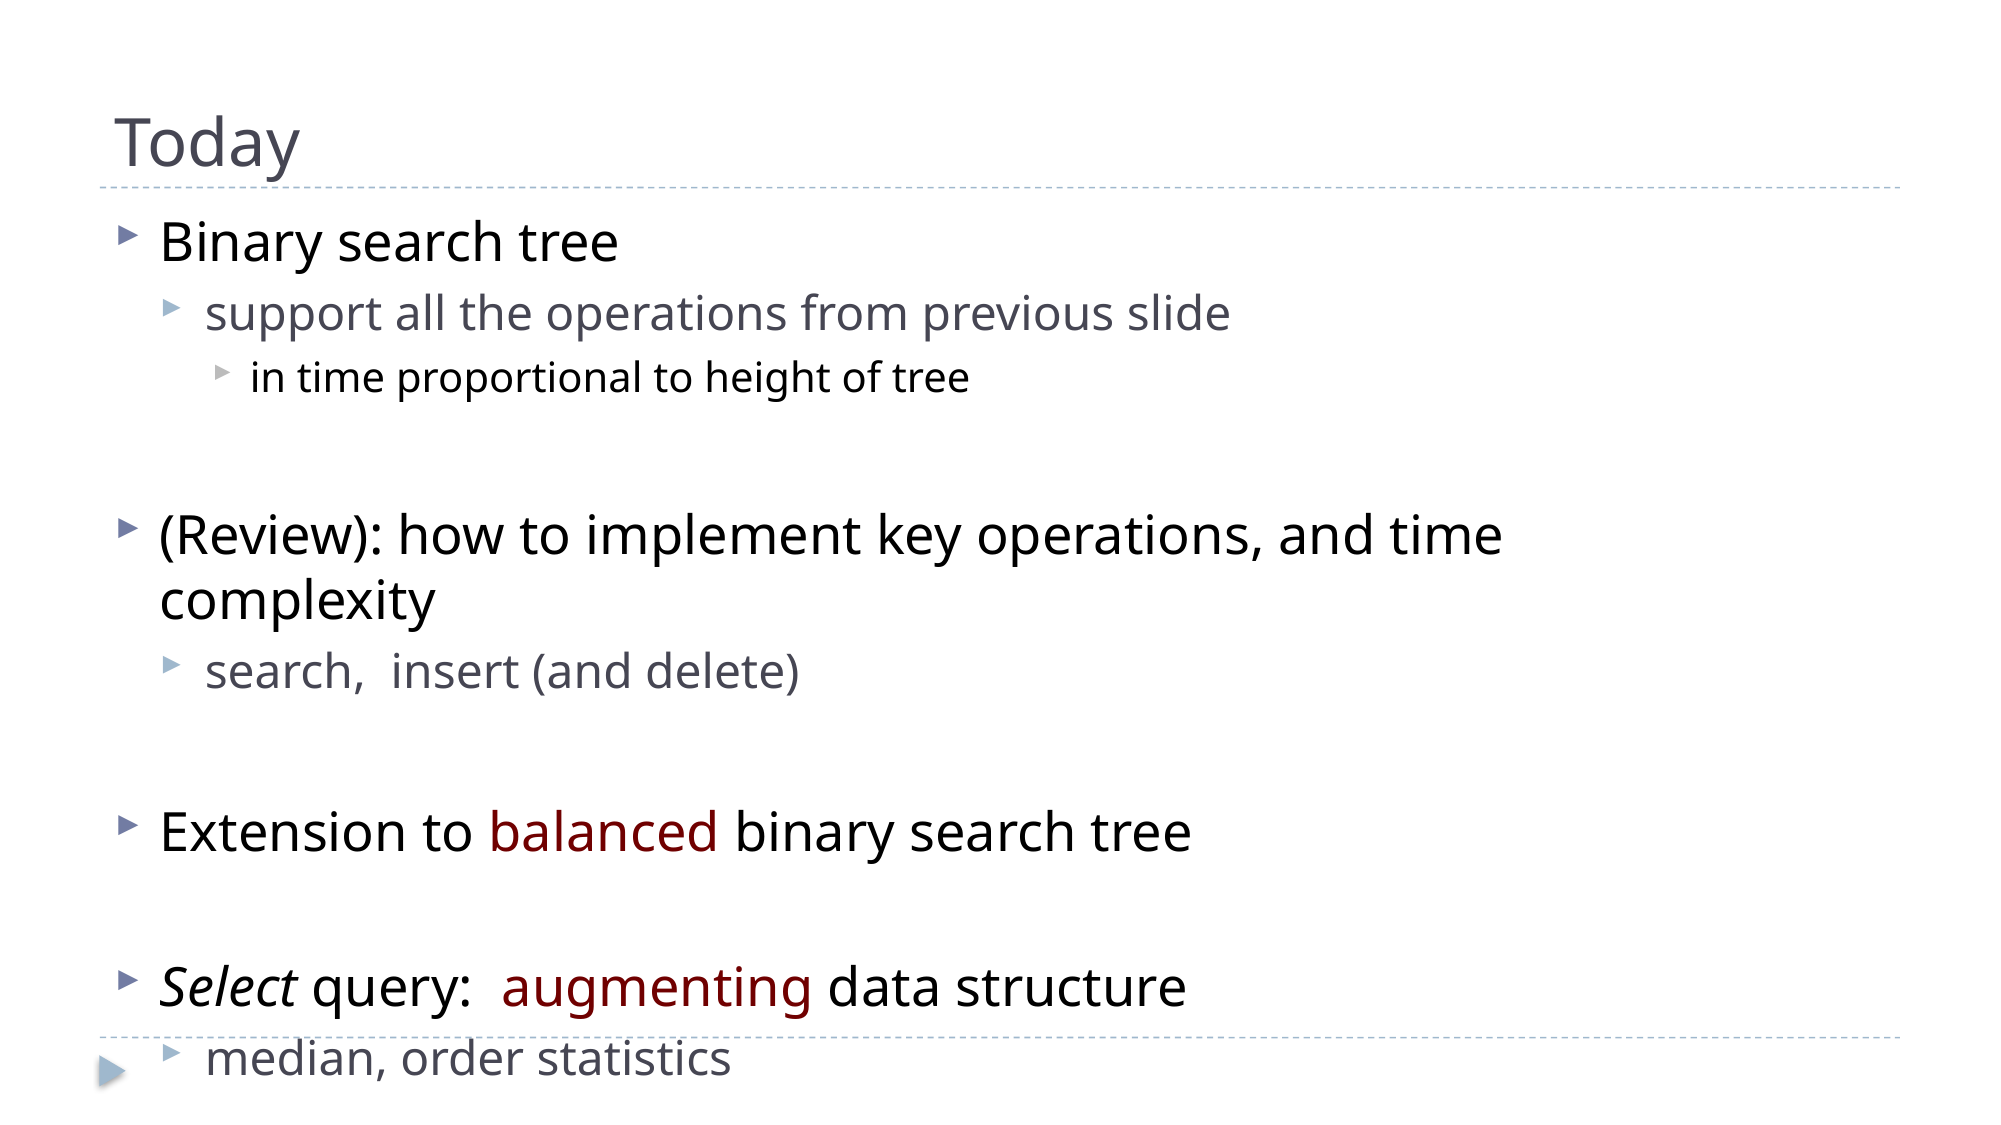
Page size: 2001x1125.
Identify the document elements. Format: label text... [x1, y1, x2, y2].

title Today [99, 24, 1901, 188]
list Binary search tree support all the operations from previous slide in time proportional to height of tree (Review): how to implement key operations, and time complexity search, insert (and delete) Extension to balanced binary search tree Select query: augmenting data structure median, order statistics [99, 199, 1676, 1051]
